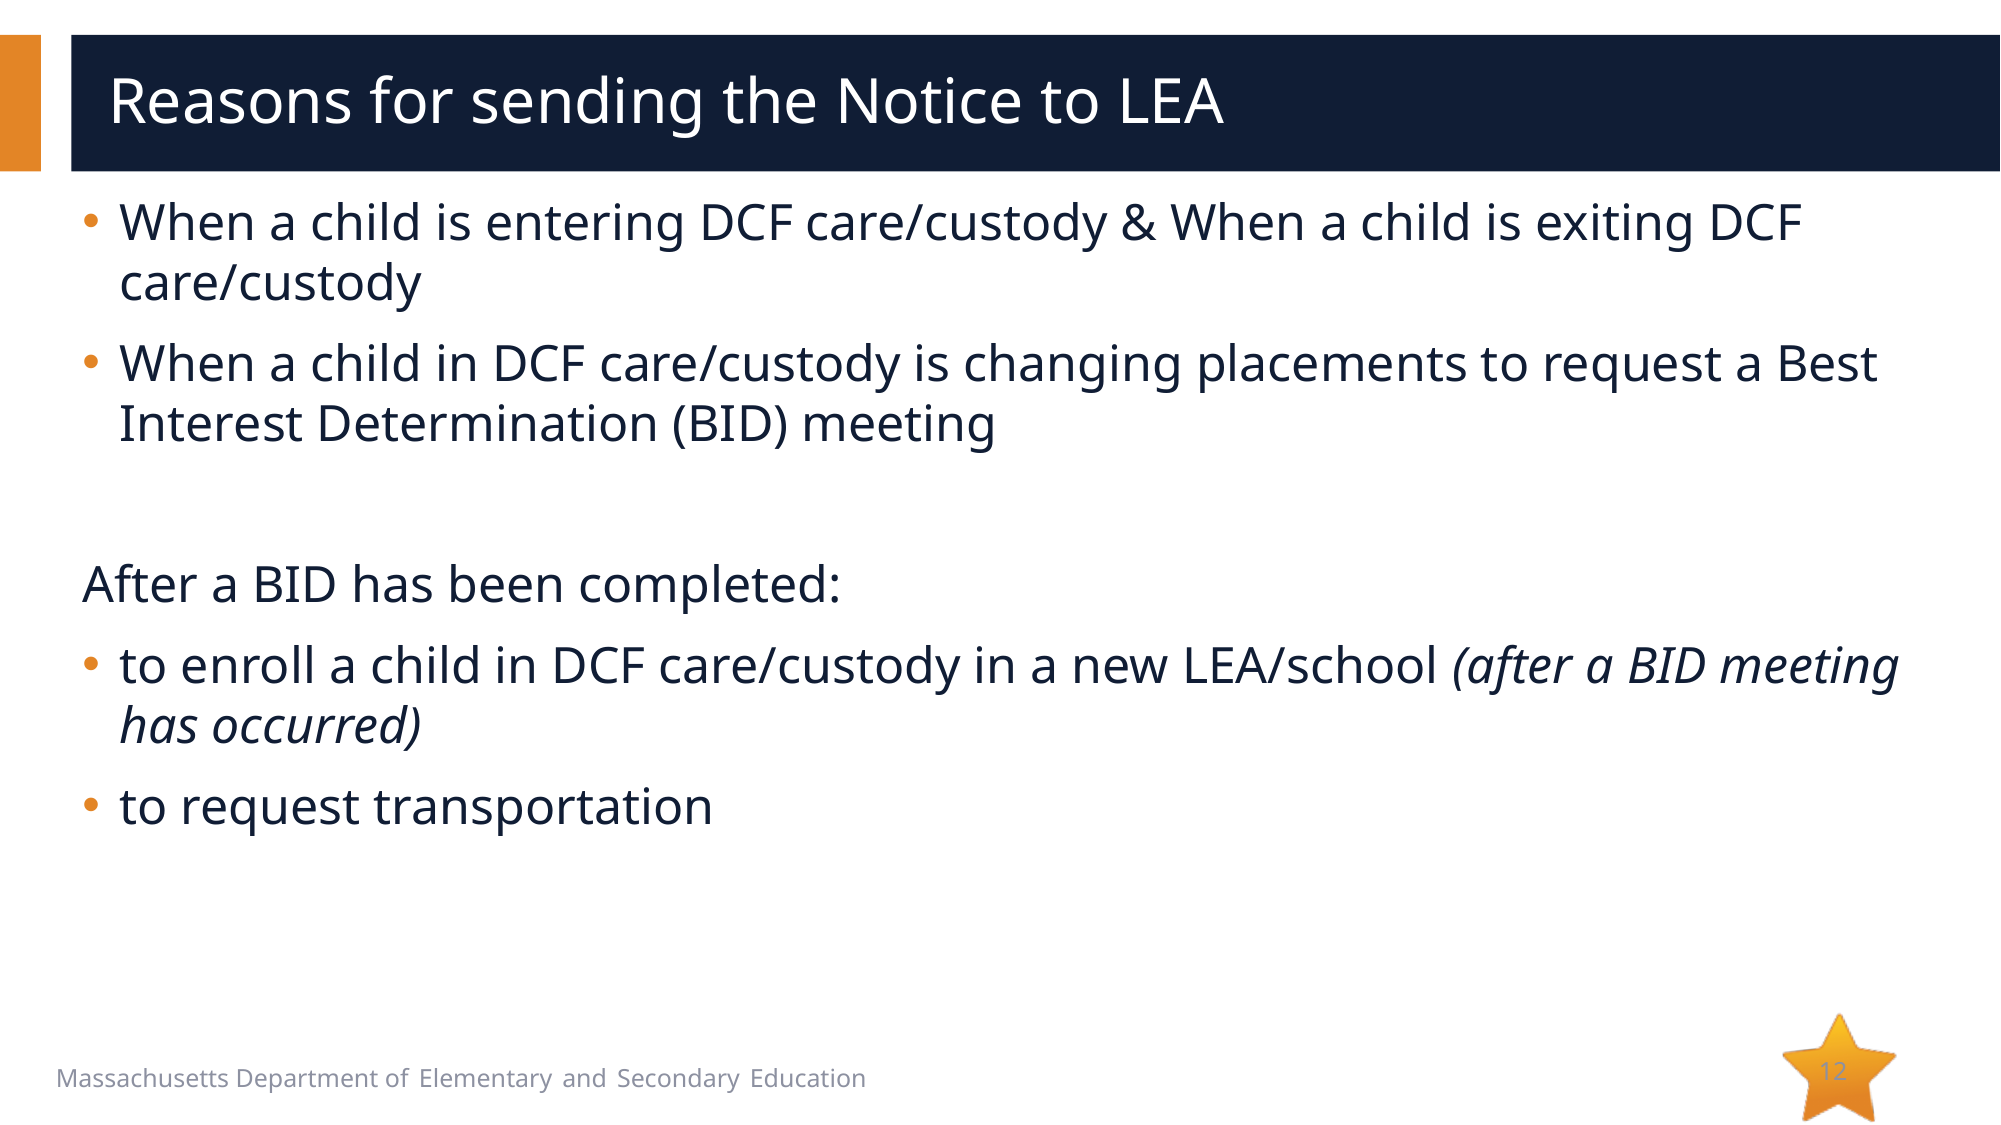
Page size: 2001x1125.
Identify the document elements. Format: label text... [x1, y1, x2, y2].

list When a child is entering DCF care/custody & When a child is exiting DCF care/custody When a child in DCF care/custody is changing placements to request a Best Interest Determination (BID) meeting After a BID has been completed: to enroll a child in DCF care/custody in a new LEA/school (after a BID meeting has occurred) to request transportation [67, 182, 1933, 1125]
slide_number 12 [1412, 1042, 1863, 1103]
title Reasons for sending the Notice to LEA [93, 47, 1959, 159]
